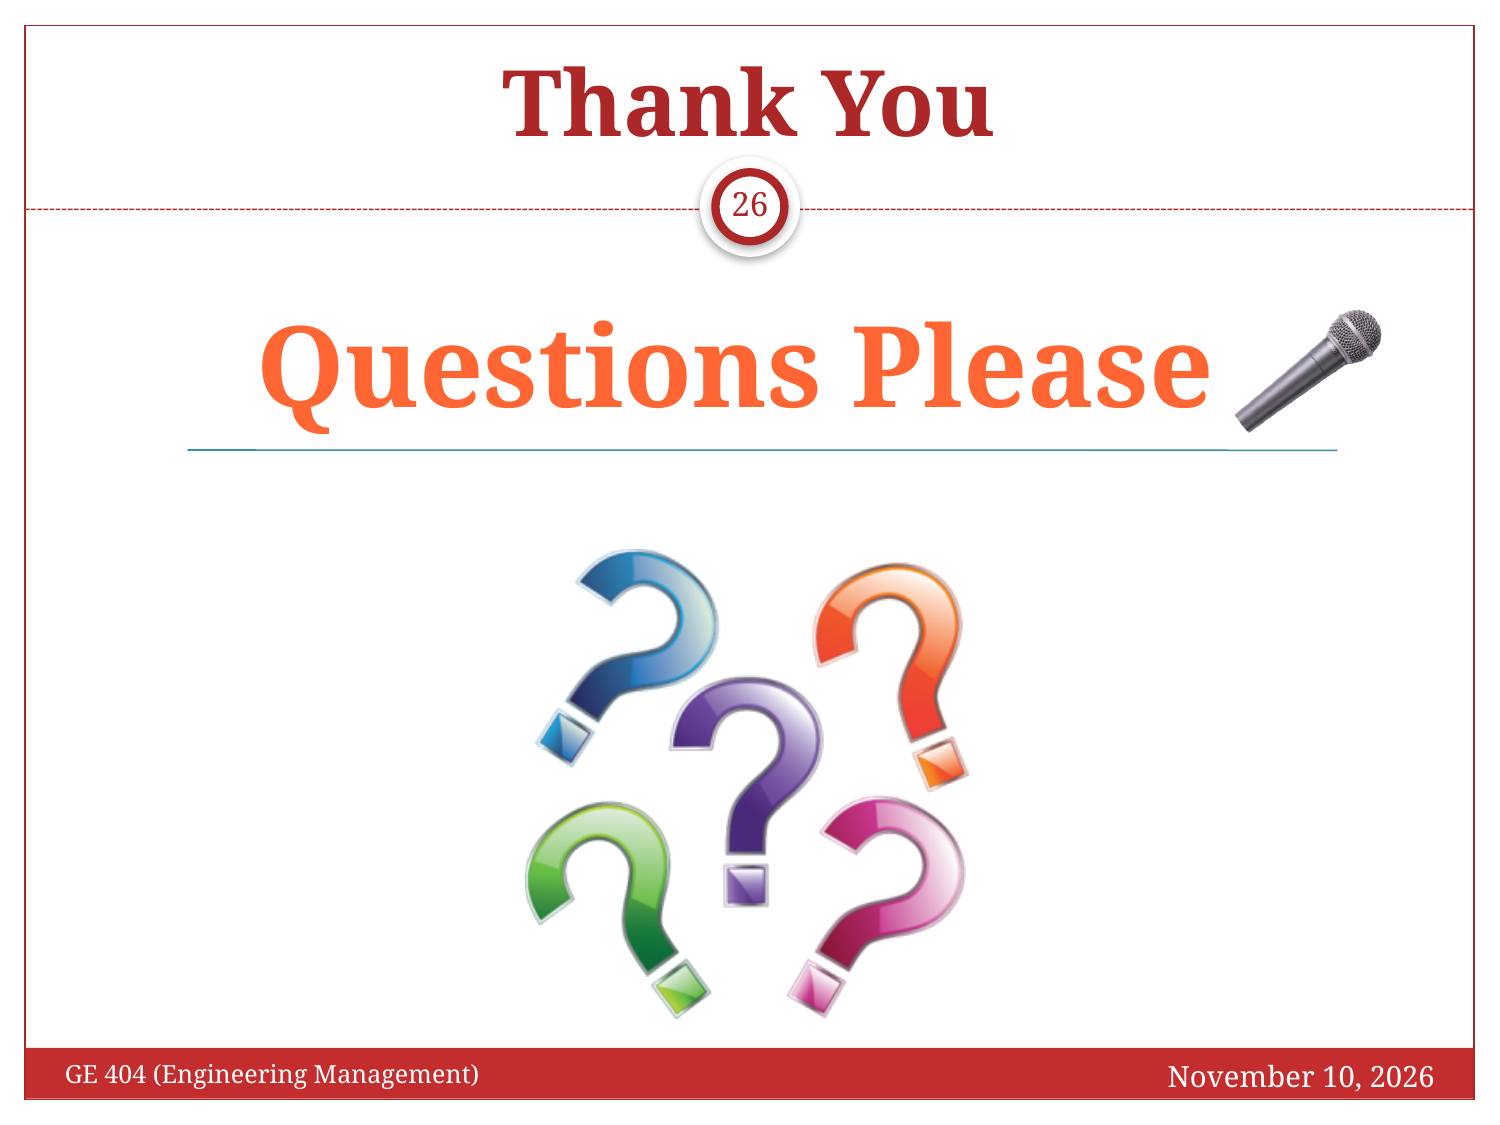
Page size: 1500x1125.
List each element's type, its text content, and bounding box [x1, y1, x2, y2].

picture [1224, 299, 1391, 443]
text_box Questions Please [241, 287, 1230, 438]
slide_number 26 [712, 169, 788, 243]
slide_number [950, 1050, 1450, 1111]
footer GE 404 (Engineering Management) [50, 1051, 638, 1112]
title Thank You [49, 37, 1450, 163]
picture [524, 549, 969, 1019]
